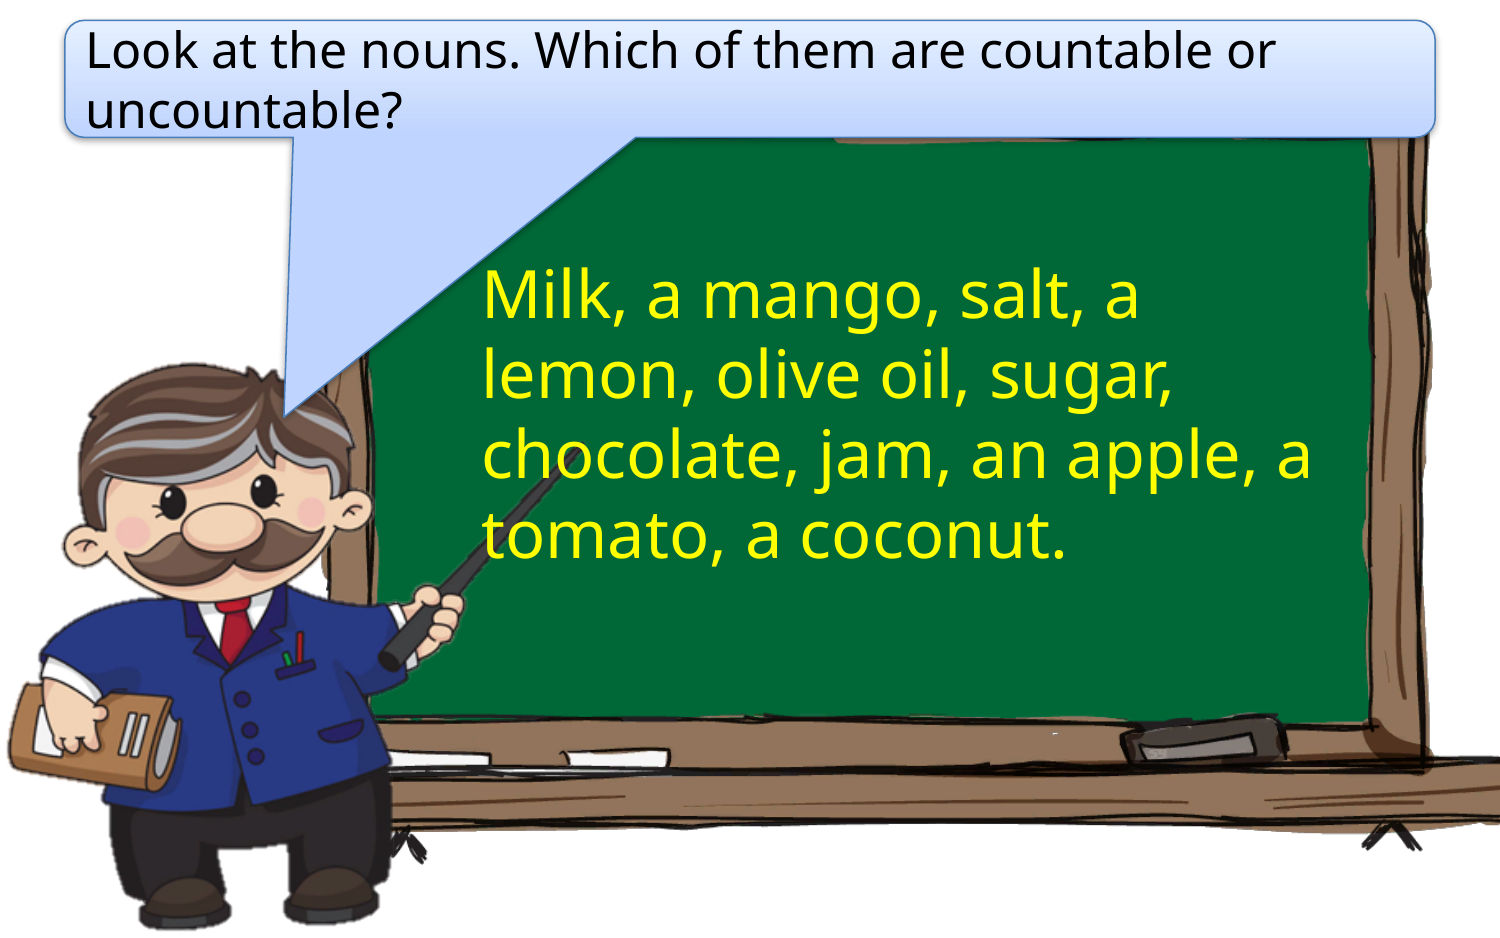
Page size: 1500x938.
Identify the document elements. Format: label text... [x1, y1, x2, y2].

text_box Look at the nouns. Which of them are countable or uncountable? [64, 19, 1436, 139]
picture [0, 66, 1500, 937]
